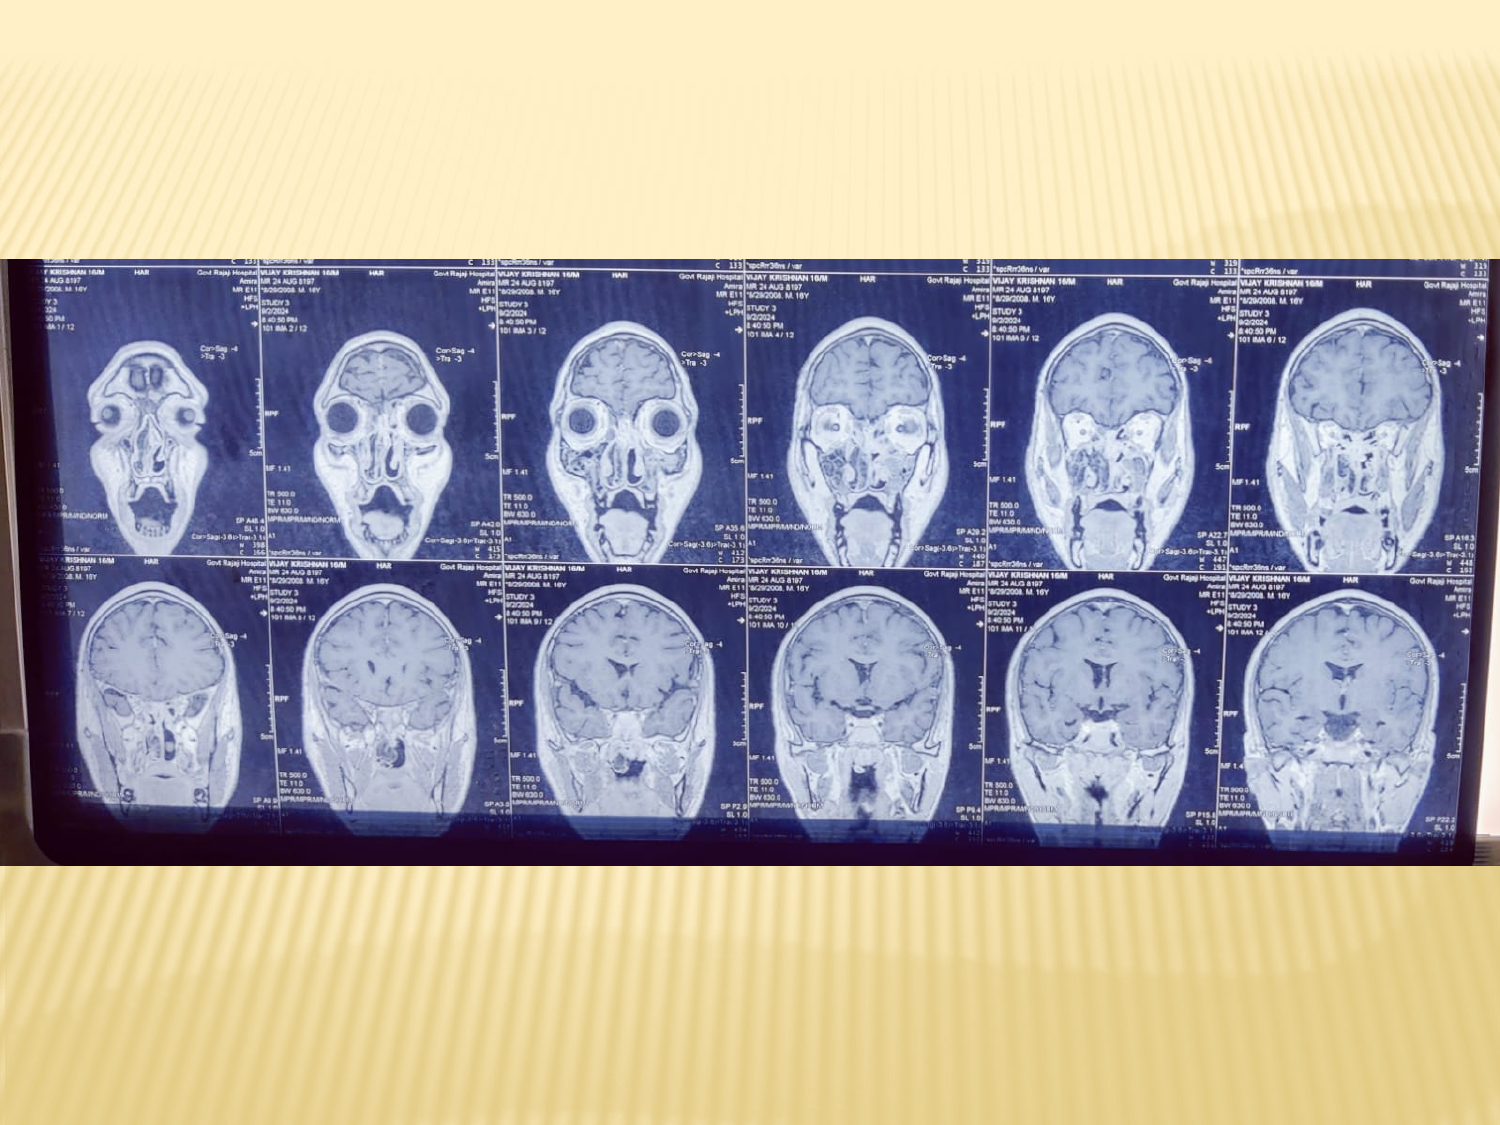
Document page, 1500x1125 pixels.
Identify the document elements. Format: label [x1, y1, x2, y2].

picture [0, 259, 1500, 866]
